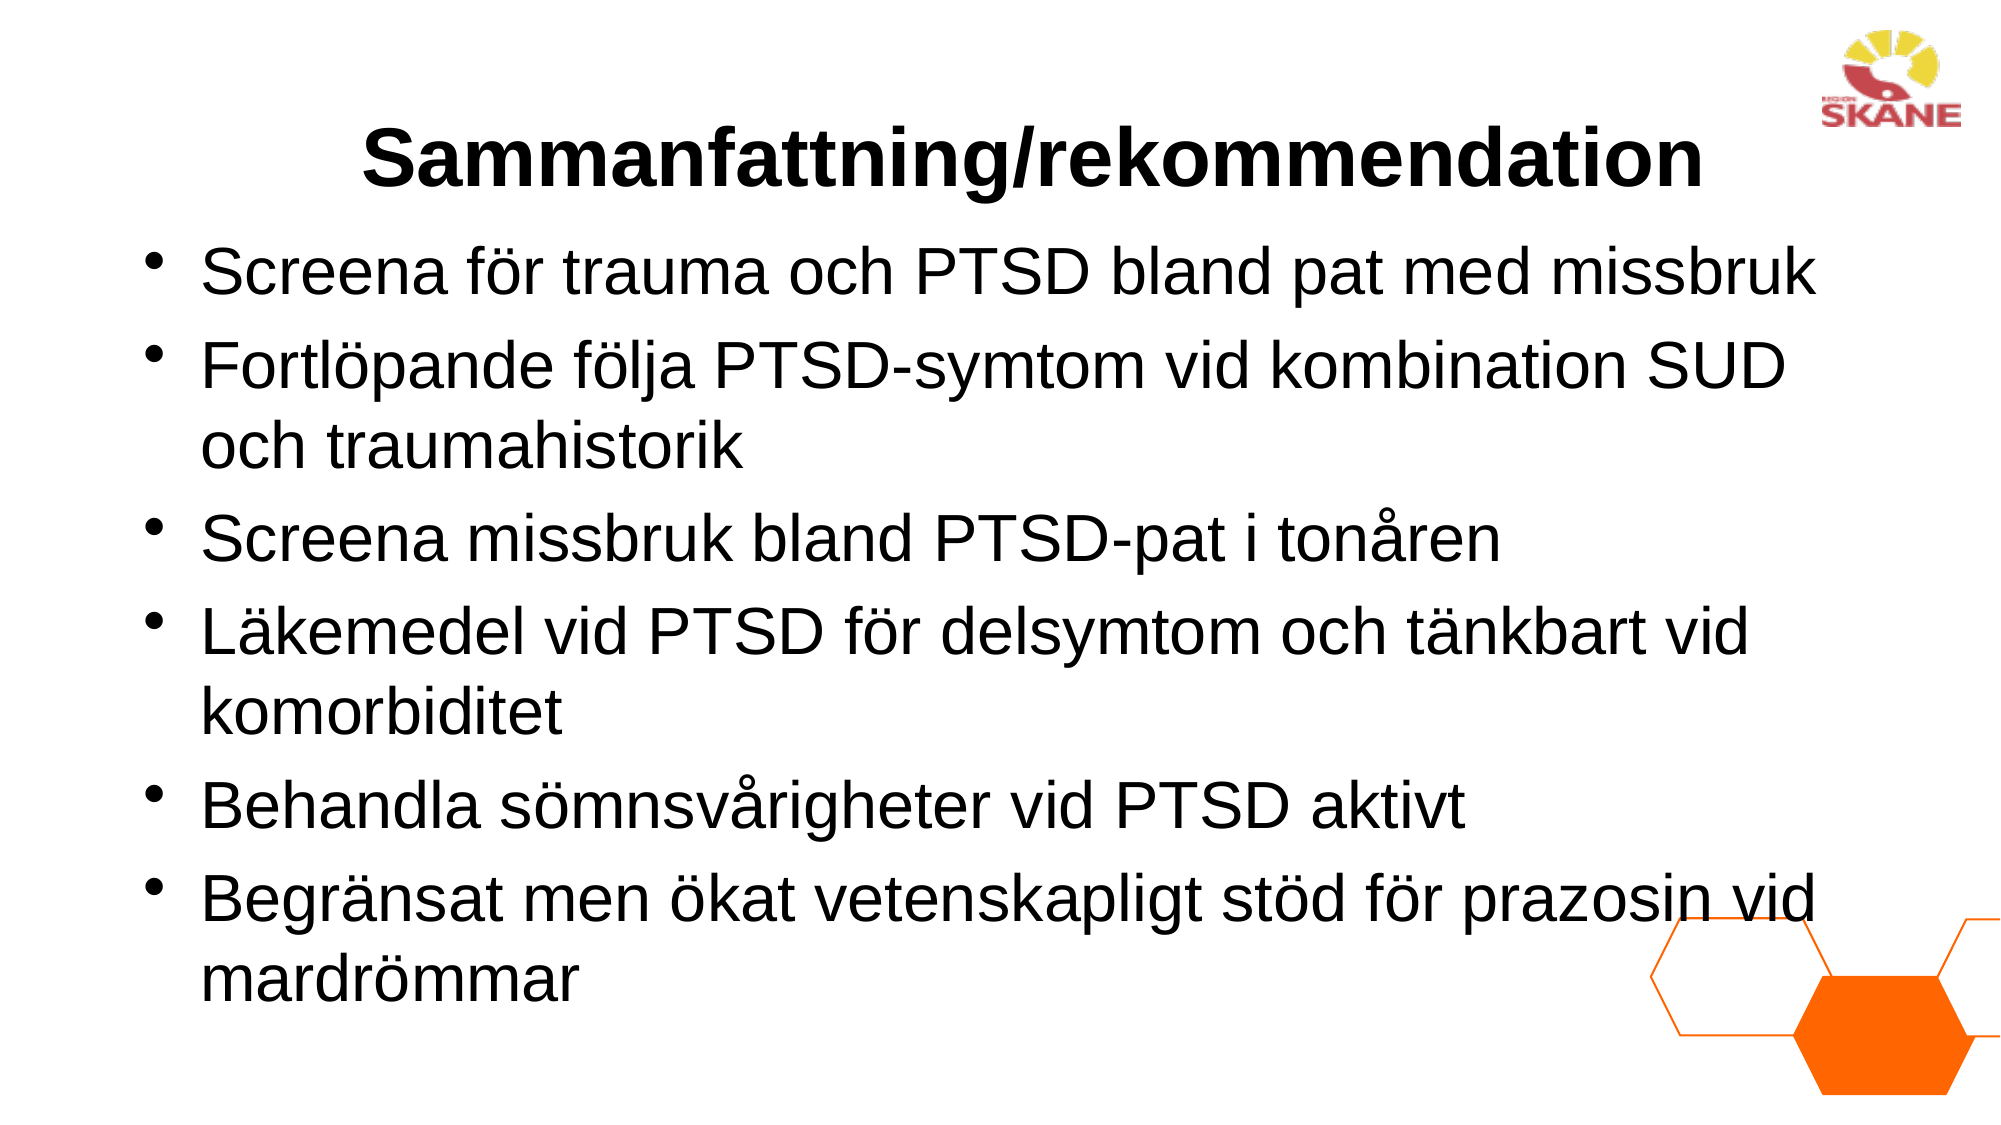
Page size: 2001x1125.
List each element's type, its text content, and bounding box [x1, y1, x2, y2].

picture [1822, 30, 1961, 127]
list Screena för trauma och PTSD bland pat med missbruk Fortlöpande följa PTSD-symtom vid kombination SUD och traumahistorik Screena missbruk bland PTSD-pat i tonåren Läkemedel vid PTSD för delsymtom och tänkbart vid komorbiditet Behandla sömnsvårigheter vid PTSD aktivt Begränsat men ökat vetenskapligt stöd för prazosin vid mardrömmar [129, 220, 1930, 782]
title Sammanfattning/rekommendation [133, 95, 1934, 224]
